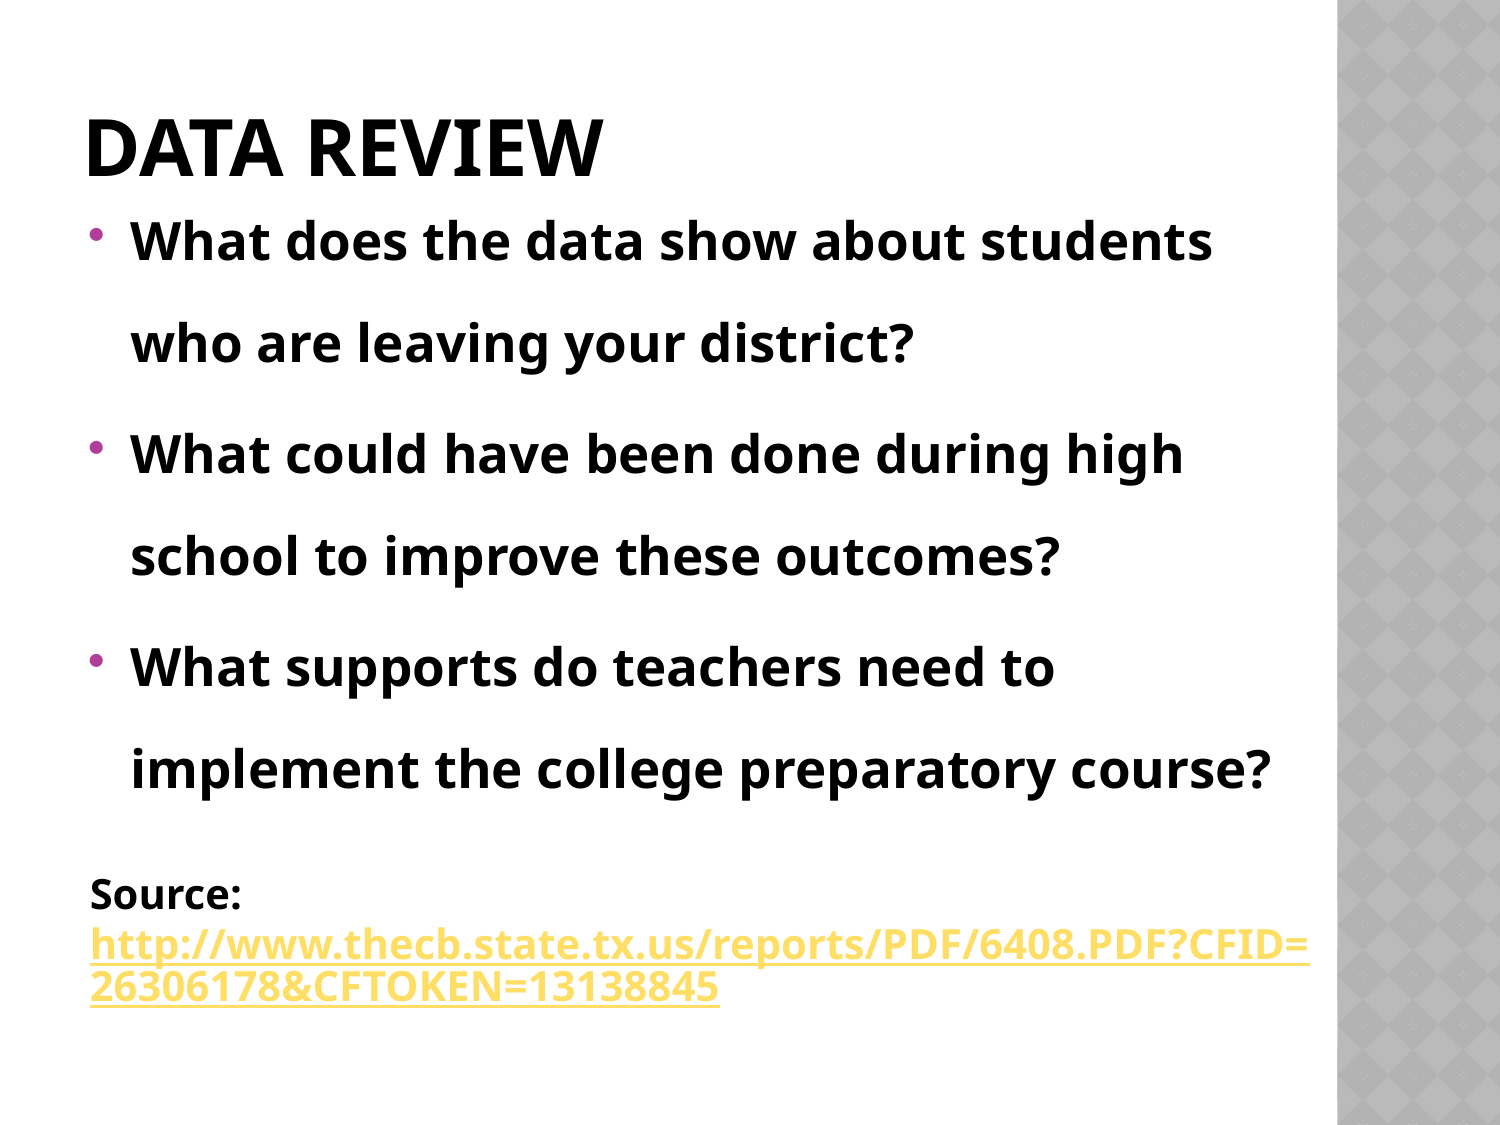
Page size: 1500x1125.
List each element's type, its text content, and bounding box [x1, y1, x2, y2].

title Data Review [75, 4, 1425, 192]
list What does the data show about students who are leaving your district? What could have been done during high school to improve these outcomes? What supports do teachers need to implement the college preparatory course? Source: http://www.thecb.state.tx.us/reports/PDF/6408.PDF?CFID=26306178&CFTOKEN=13138845 [75, 162, 1338, 1050]
